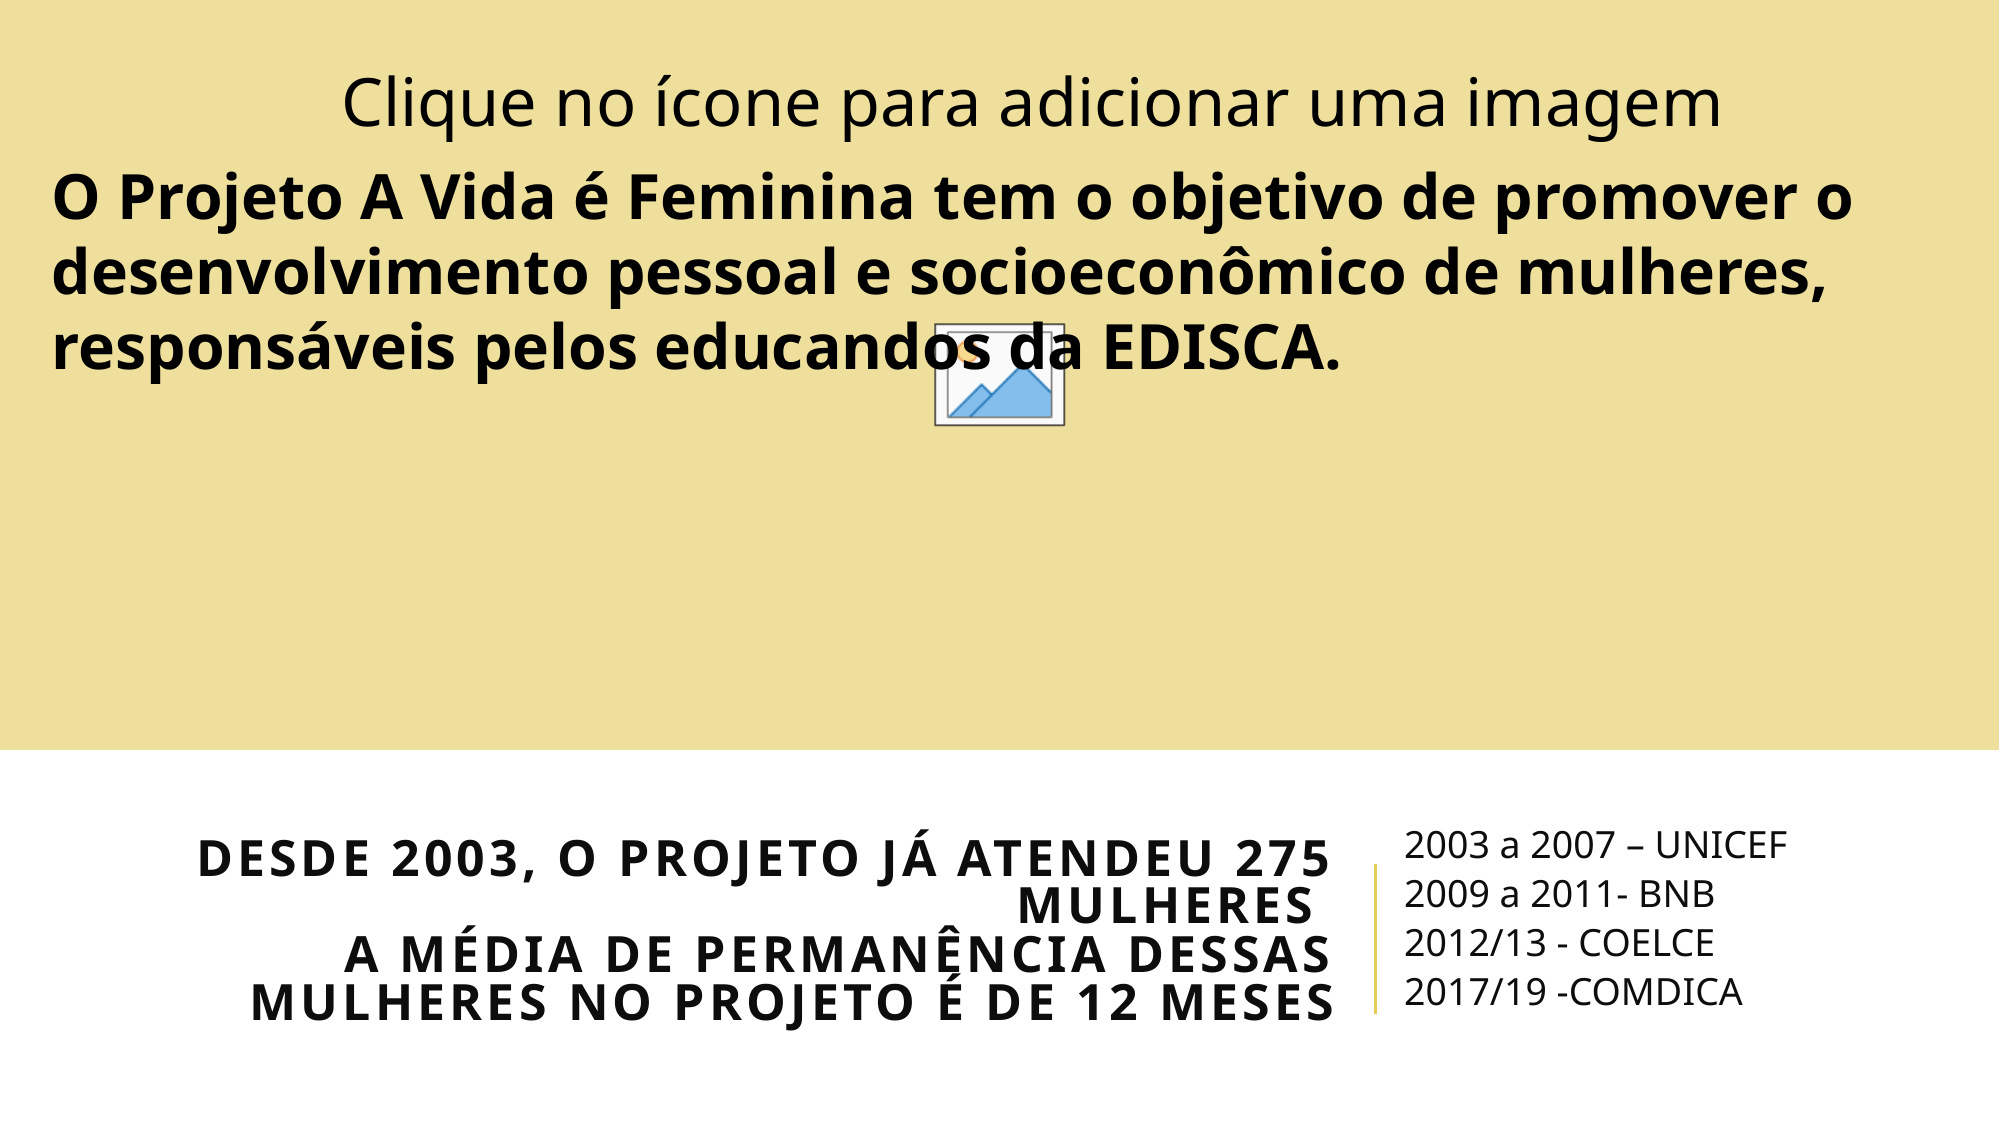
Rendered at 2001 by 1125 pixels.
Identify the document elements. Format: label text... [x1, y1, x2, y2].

picture [0, 0, 2000, 751]
list 2003 a 2007 – UNICEF 2009 a 2011- BNB 2012/13 - COELCE 2017/19 -COMDICA [1389, 780, 1938, 1054]
title Desde 2003, o projeto já atendeu 275 mulheres A média de permanência dessas mulheres no projeto é de 12 meses [75, 813, 1350, 1054]
